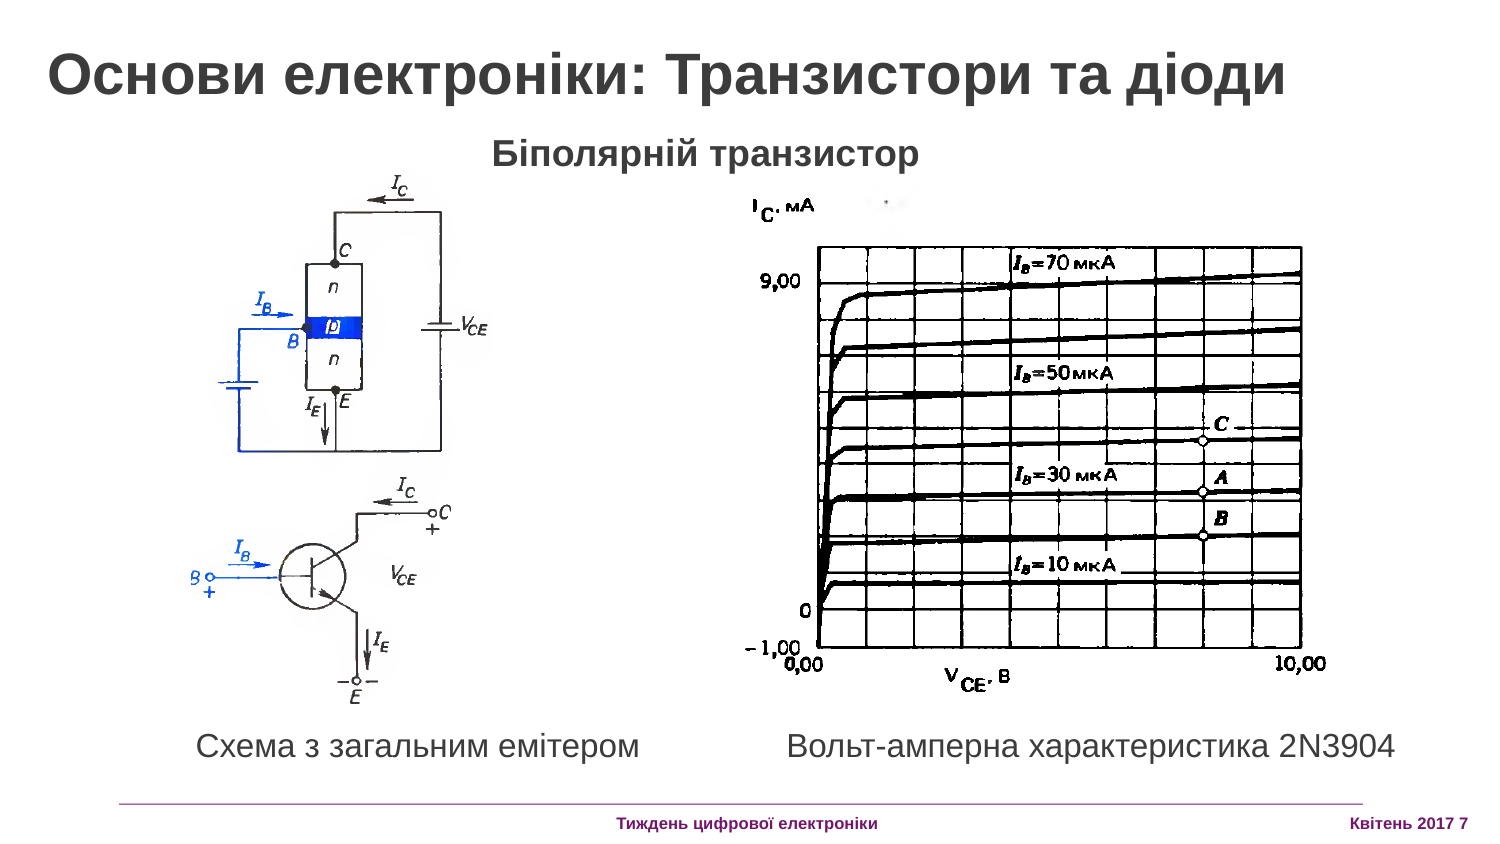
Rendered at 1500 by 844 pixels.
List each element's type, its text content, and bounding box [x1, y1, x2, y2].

list Біполярній транзистор [491, 128, 1009, 193]
title Основи електроніки: Транзистори та діоди [47, 47, 1474, 101]
picture [727, 185, 1349, 706]
text_box Схема з загальним емітером [166, 724, 714, 784]
text_box Вольт-амперна характеристика 2N3904 [757, 724, 1430, 784]
picture [191, 170, 493, 707]
